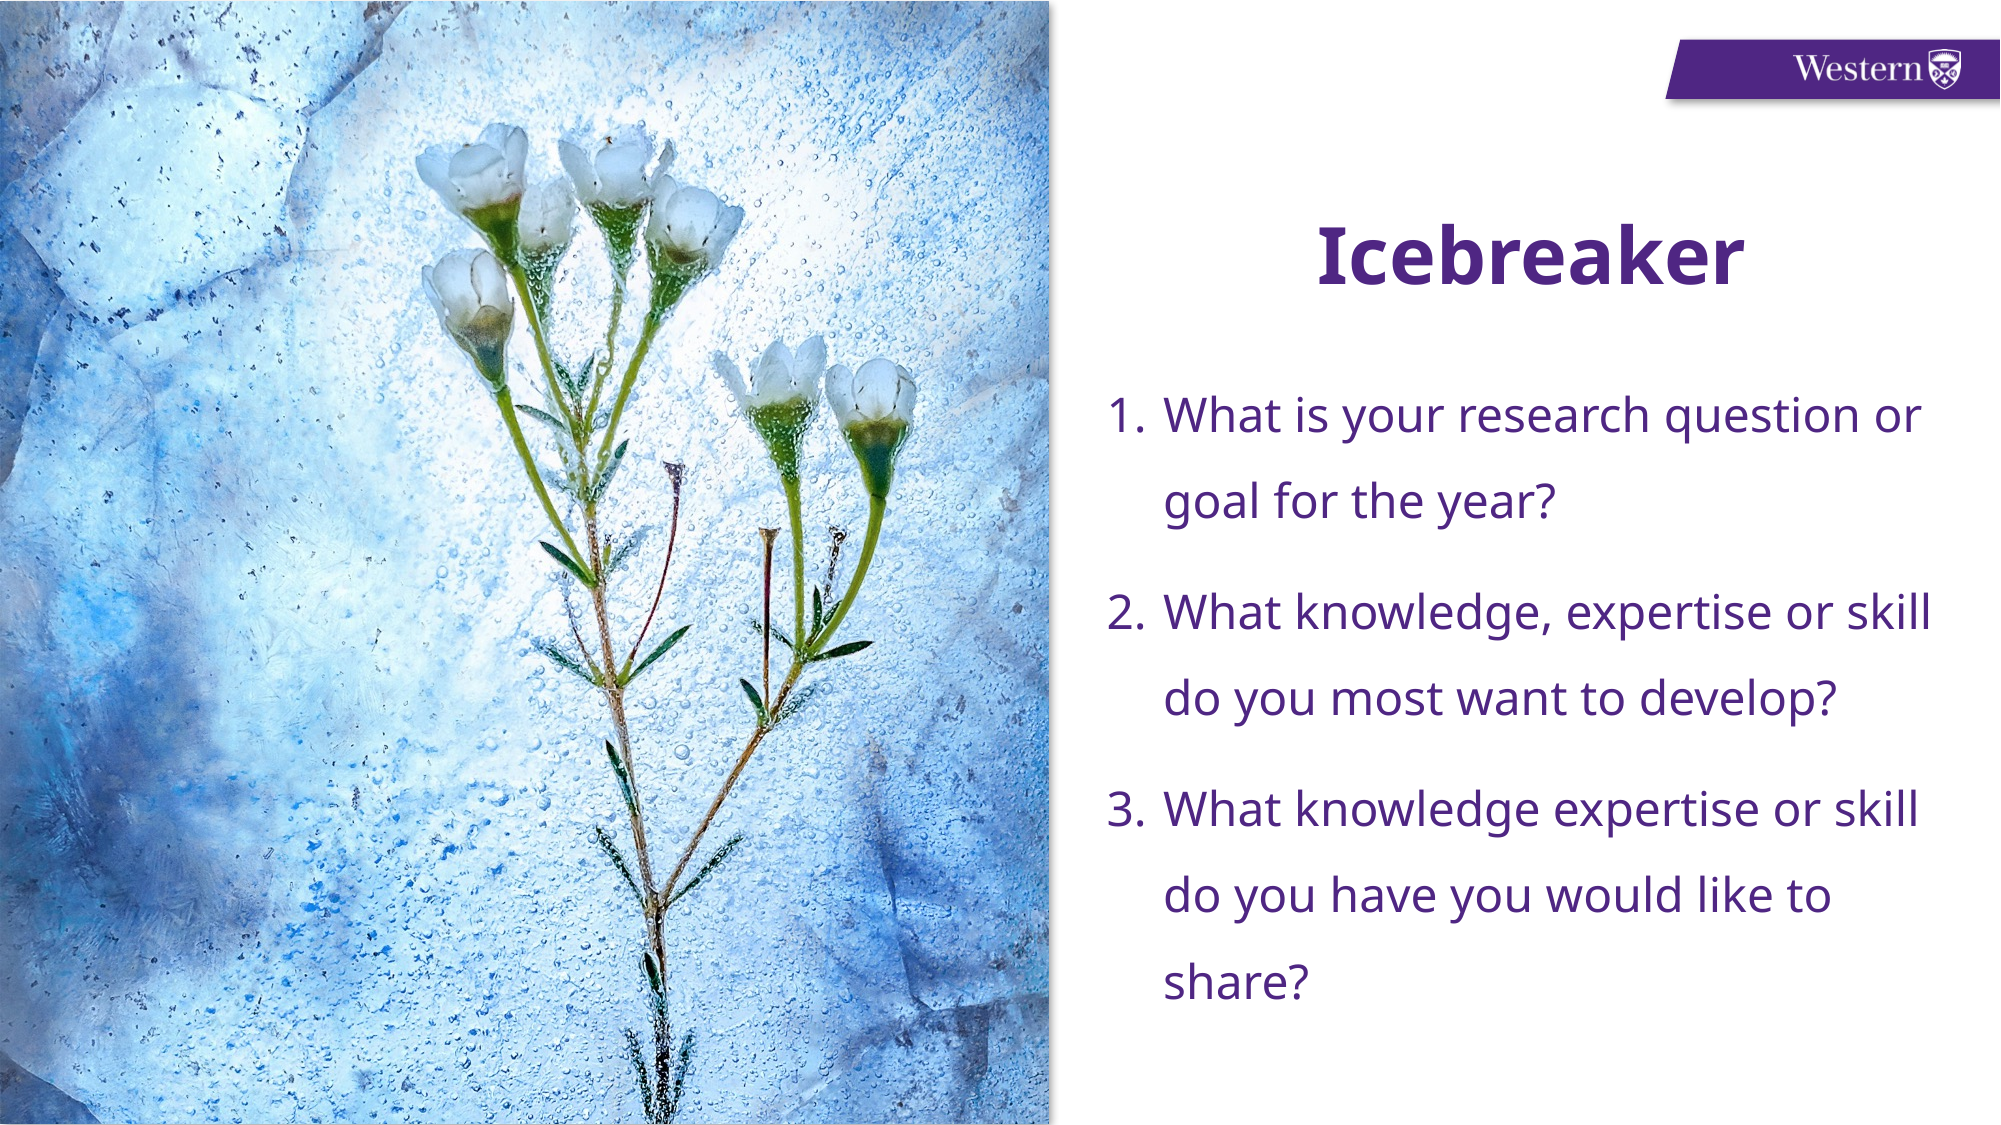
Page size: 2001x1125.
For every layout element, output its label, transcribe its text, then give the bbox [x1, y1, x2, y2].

picture [0, 1, 1049, 1124]
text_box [1665, 39, 2000, 99]
text_box Icebreaker What is your research question or goal for the year? What knowledge, expertise or skill do you most want to develop? What knowledge expertise or skill do you have you would like to share? [1091, 198, 1974, 1016]
